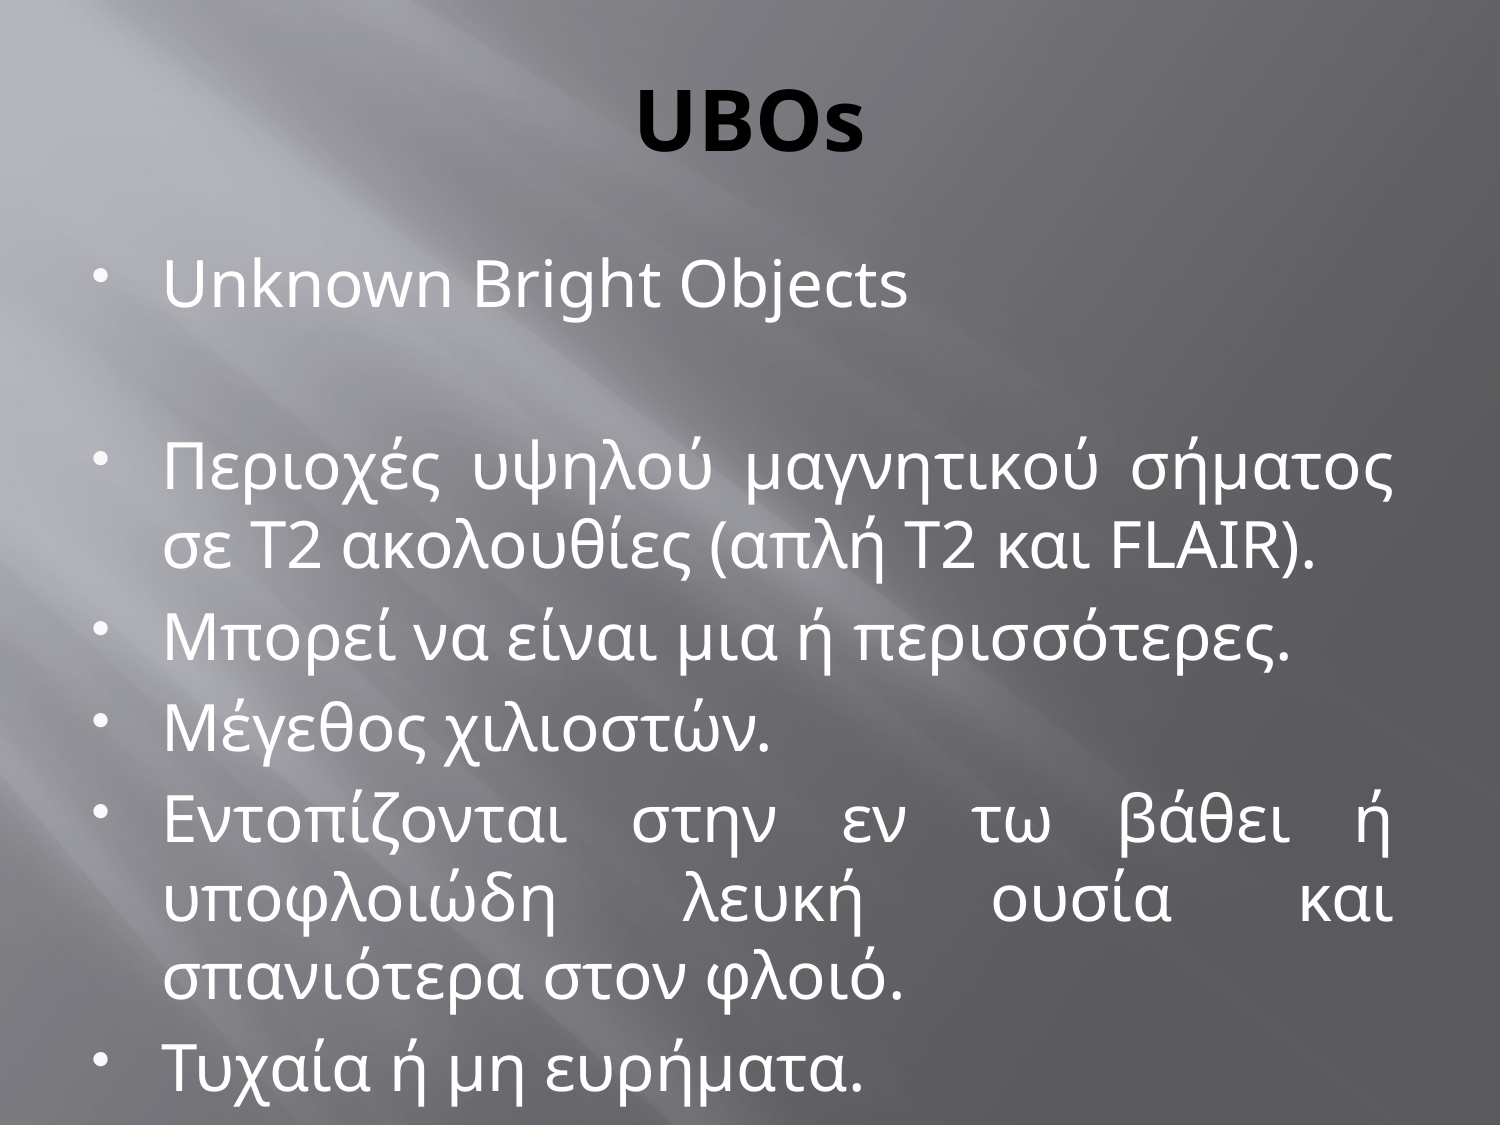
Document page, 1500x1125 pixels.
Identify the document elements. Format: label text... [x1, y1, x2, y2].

list Unknown Bright Objects Περιοχές υψηλού μαγνητικού σήματος σε Τ2 ακολουθίες (απλή Τ2 και FLAIR). Μπορεί να είναι μια ή περισσότερες. Μέγεθος χιλιοστών. Εντοπίζονται στην εν τω βάθει ή υποφλοιώδη λευκή ουσία και σπανιότερα στον φλοιό. Τυχαία ή μη ευρήματα. [58, 234, 1409, 1114]
title UBOs [75, 23, 1425, 211]
